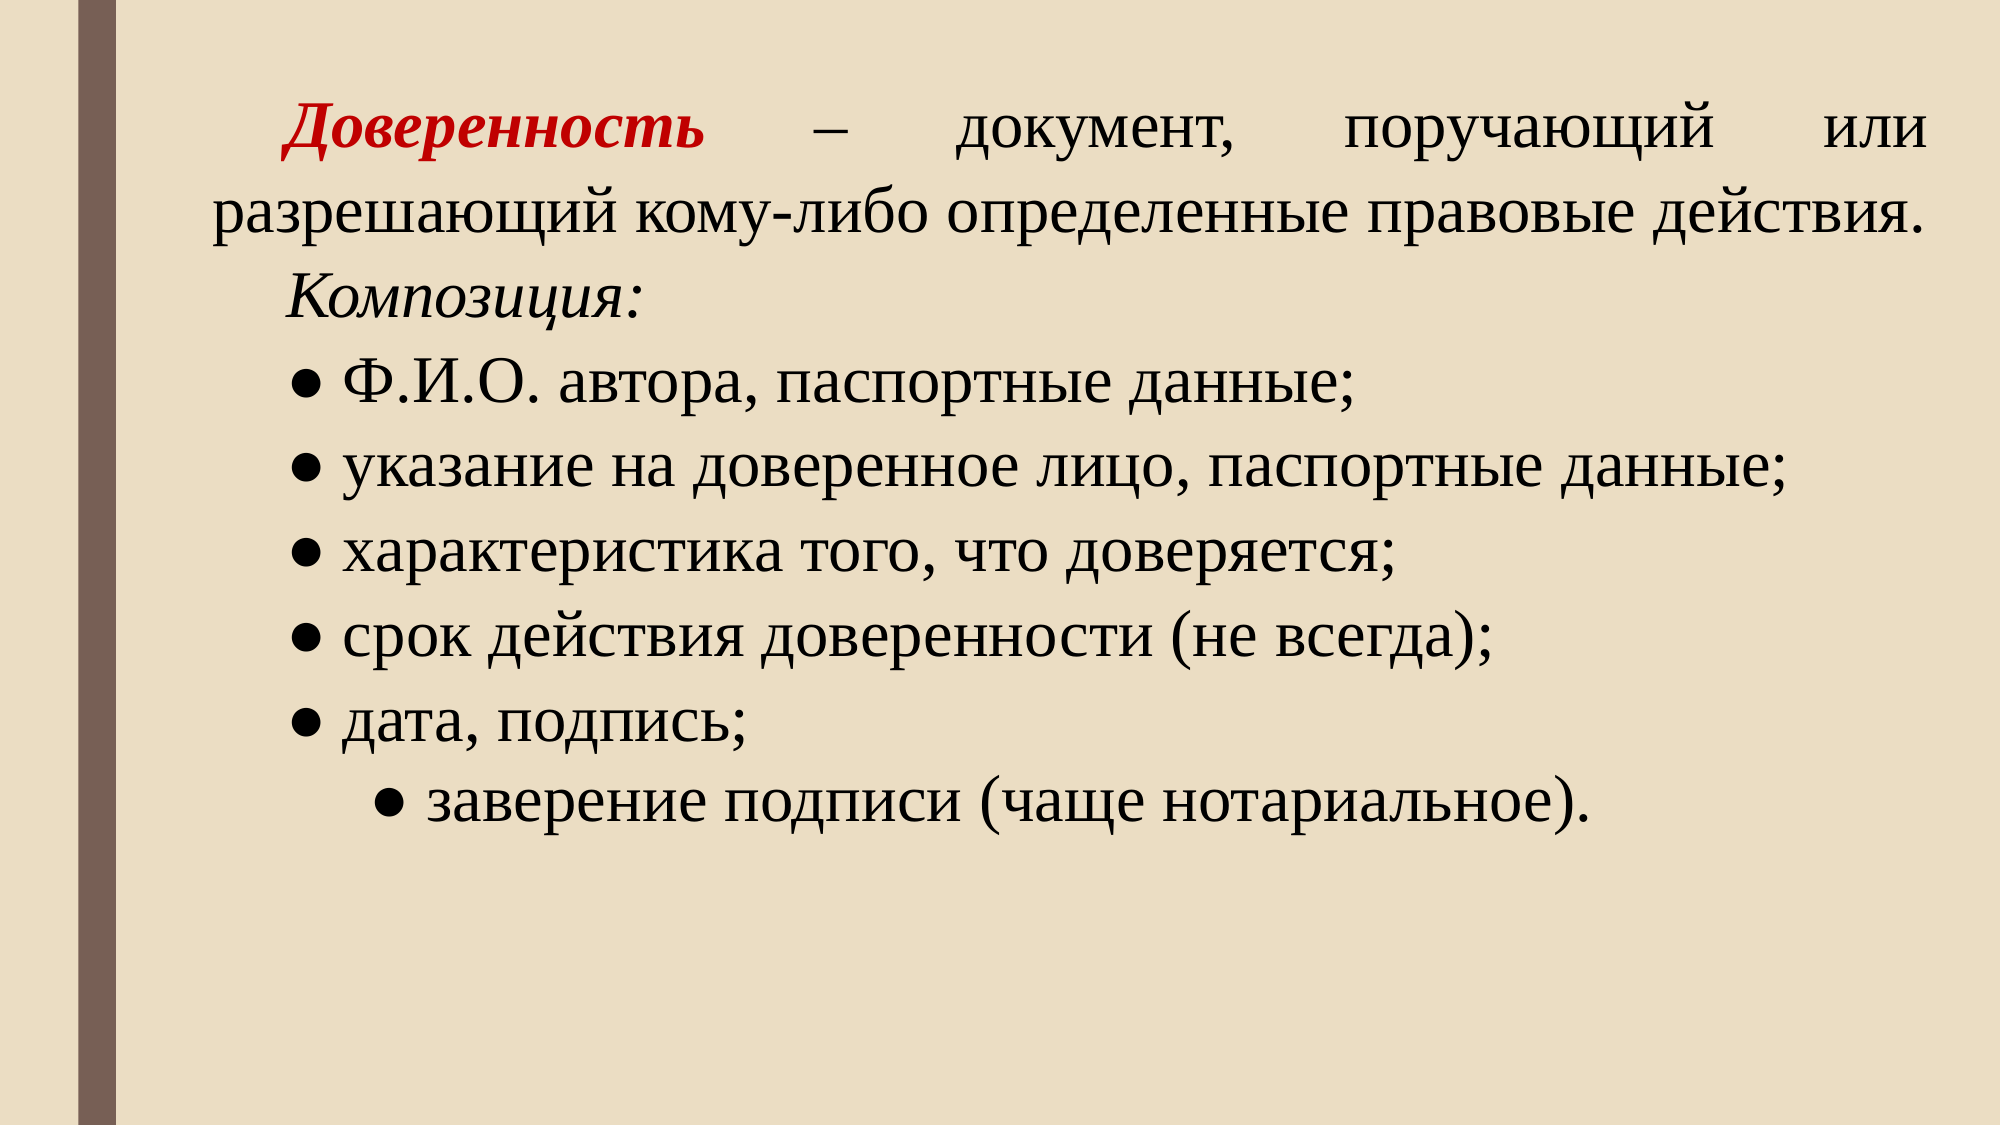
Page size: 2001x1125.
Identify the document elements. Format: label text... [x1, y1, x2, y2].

text_box Доверенность – документ, поручающий или разрешающий кому-либо определенные правовые действия. Композиция: ● Ф.И.О. автора, паспортные данные; ● указание на доверенное лицо, паспортные данные; ● характеристика того, что доверяется; ● срок действия доверенности (не всегда); ● дата, подпись; ● заверение подписи (чаще нотариальное). [197, 69, 1944, 842]
